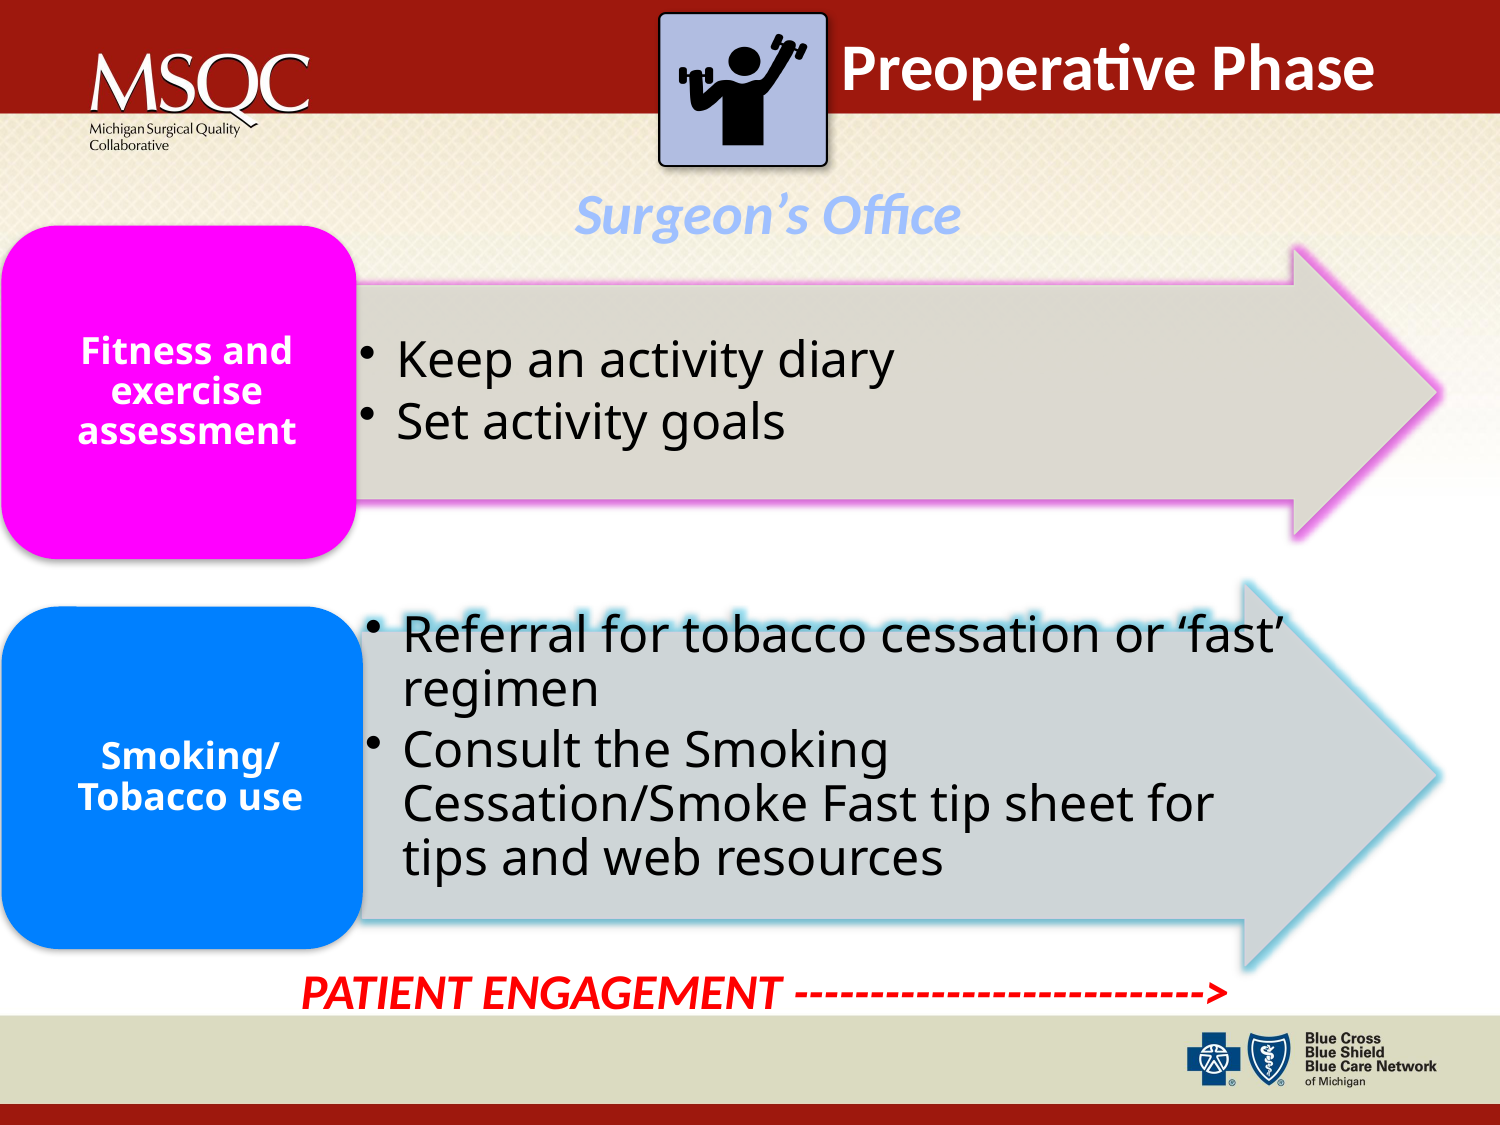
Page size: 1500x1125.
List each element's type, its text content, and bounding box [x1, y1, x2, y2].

text_box Patient Engagement ---------------------------> [227, 976, 1304, 1027]
text_box Surgeon’s Office [364, 168, 1173, 224]
picture [0, 0, 1500, 1125]
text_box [0, 225, 1438, 969]
text_box Preoperative Phase [835, 16, 1467, 112]
